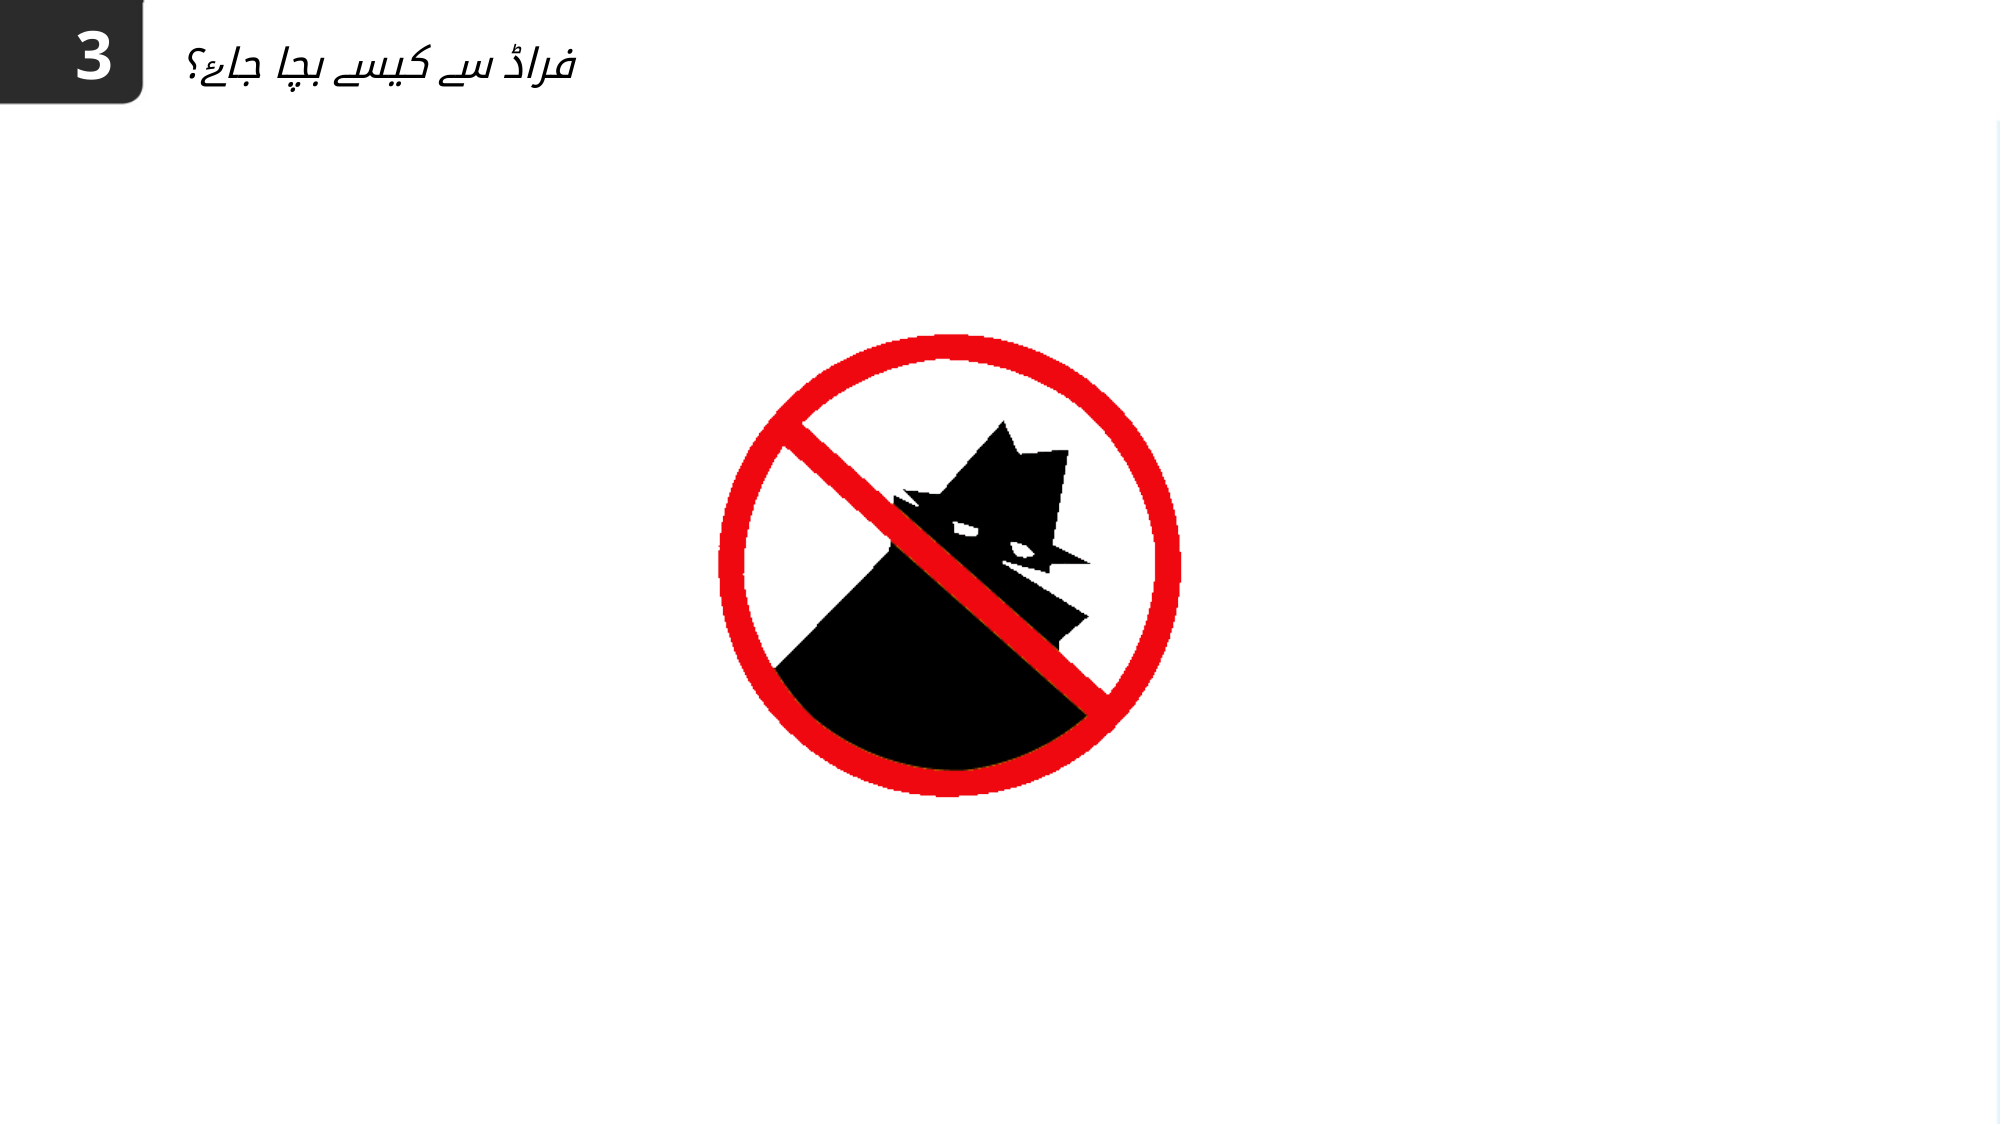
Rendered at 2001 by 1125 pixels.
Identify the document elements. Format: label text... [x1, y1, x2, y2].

picture [0, 0, 2000, 1124]
title فراڈ سے کیسے بچا جاۓ؟ [165, 34, 1864, 95]
